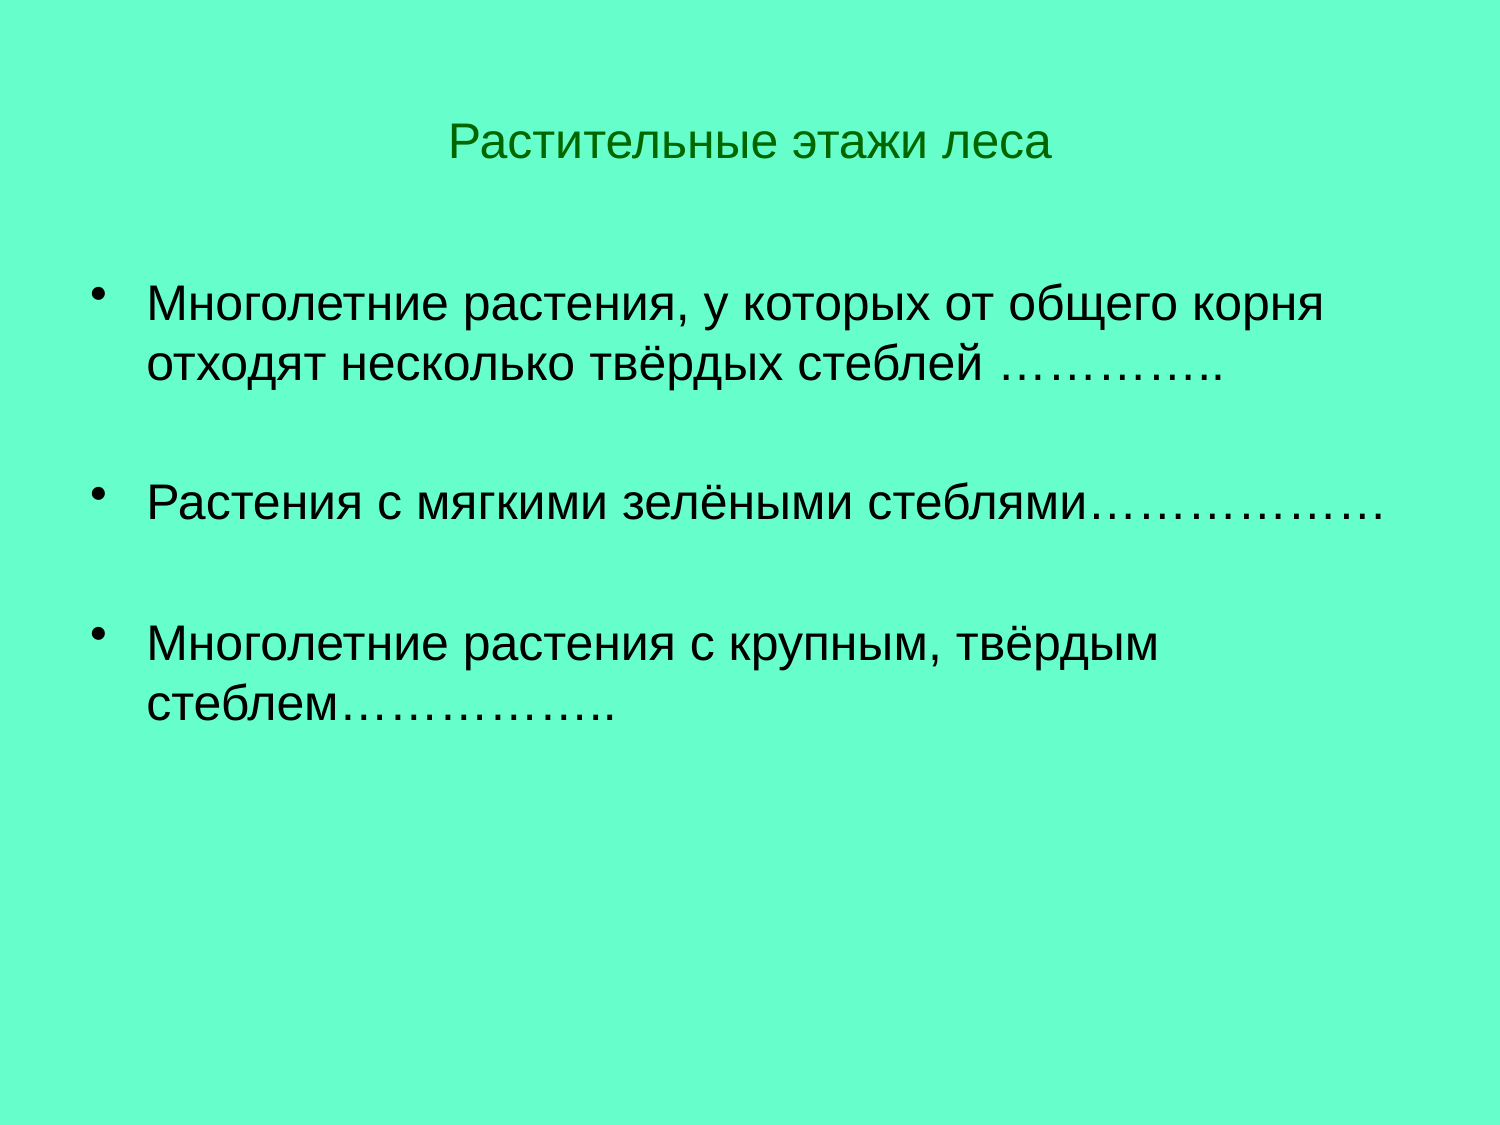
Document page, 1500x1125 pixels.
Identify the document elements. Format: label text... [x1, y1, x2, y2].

list Многолетние растения, у которых от общего корня отходят несколько твёрдых стеблей ………….. Растения с мягкими зелёными стеблями……………… Многолетние растения с крупным, твёрдым стеблем…………….. [74, 262, 1426, 1006]
title Растительные этажи леса [74, 44, 1426, 233]
